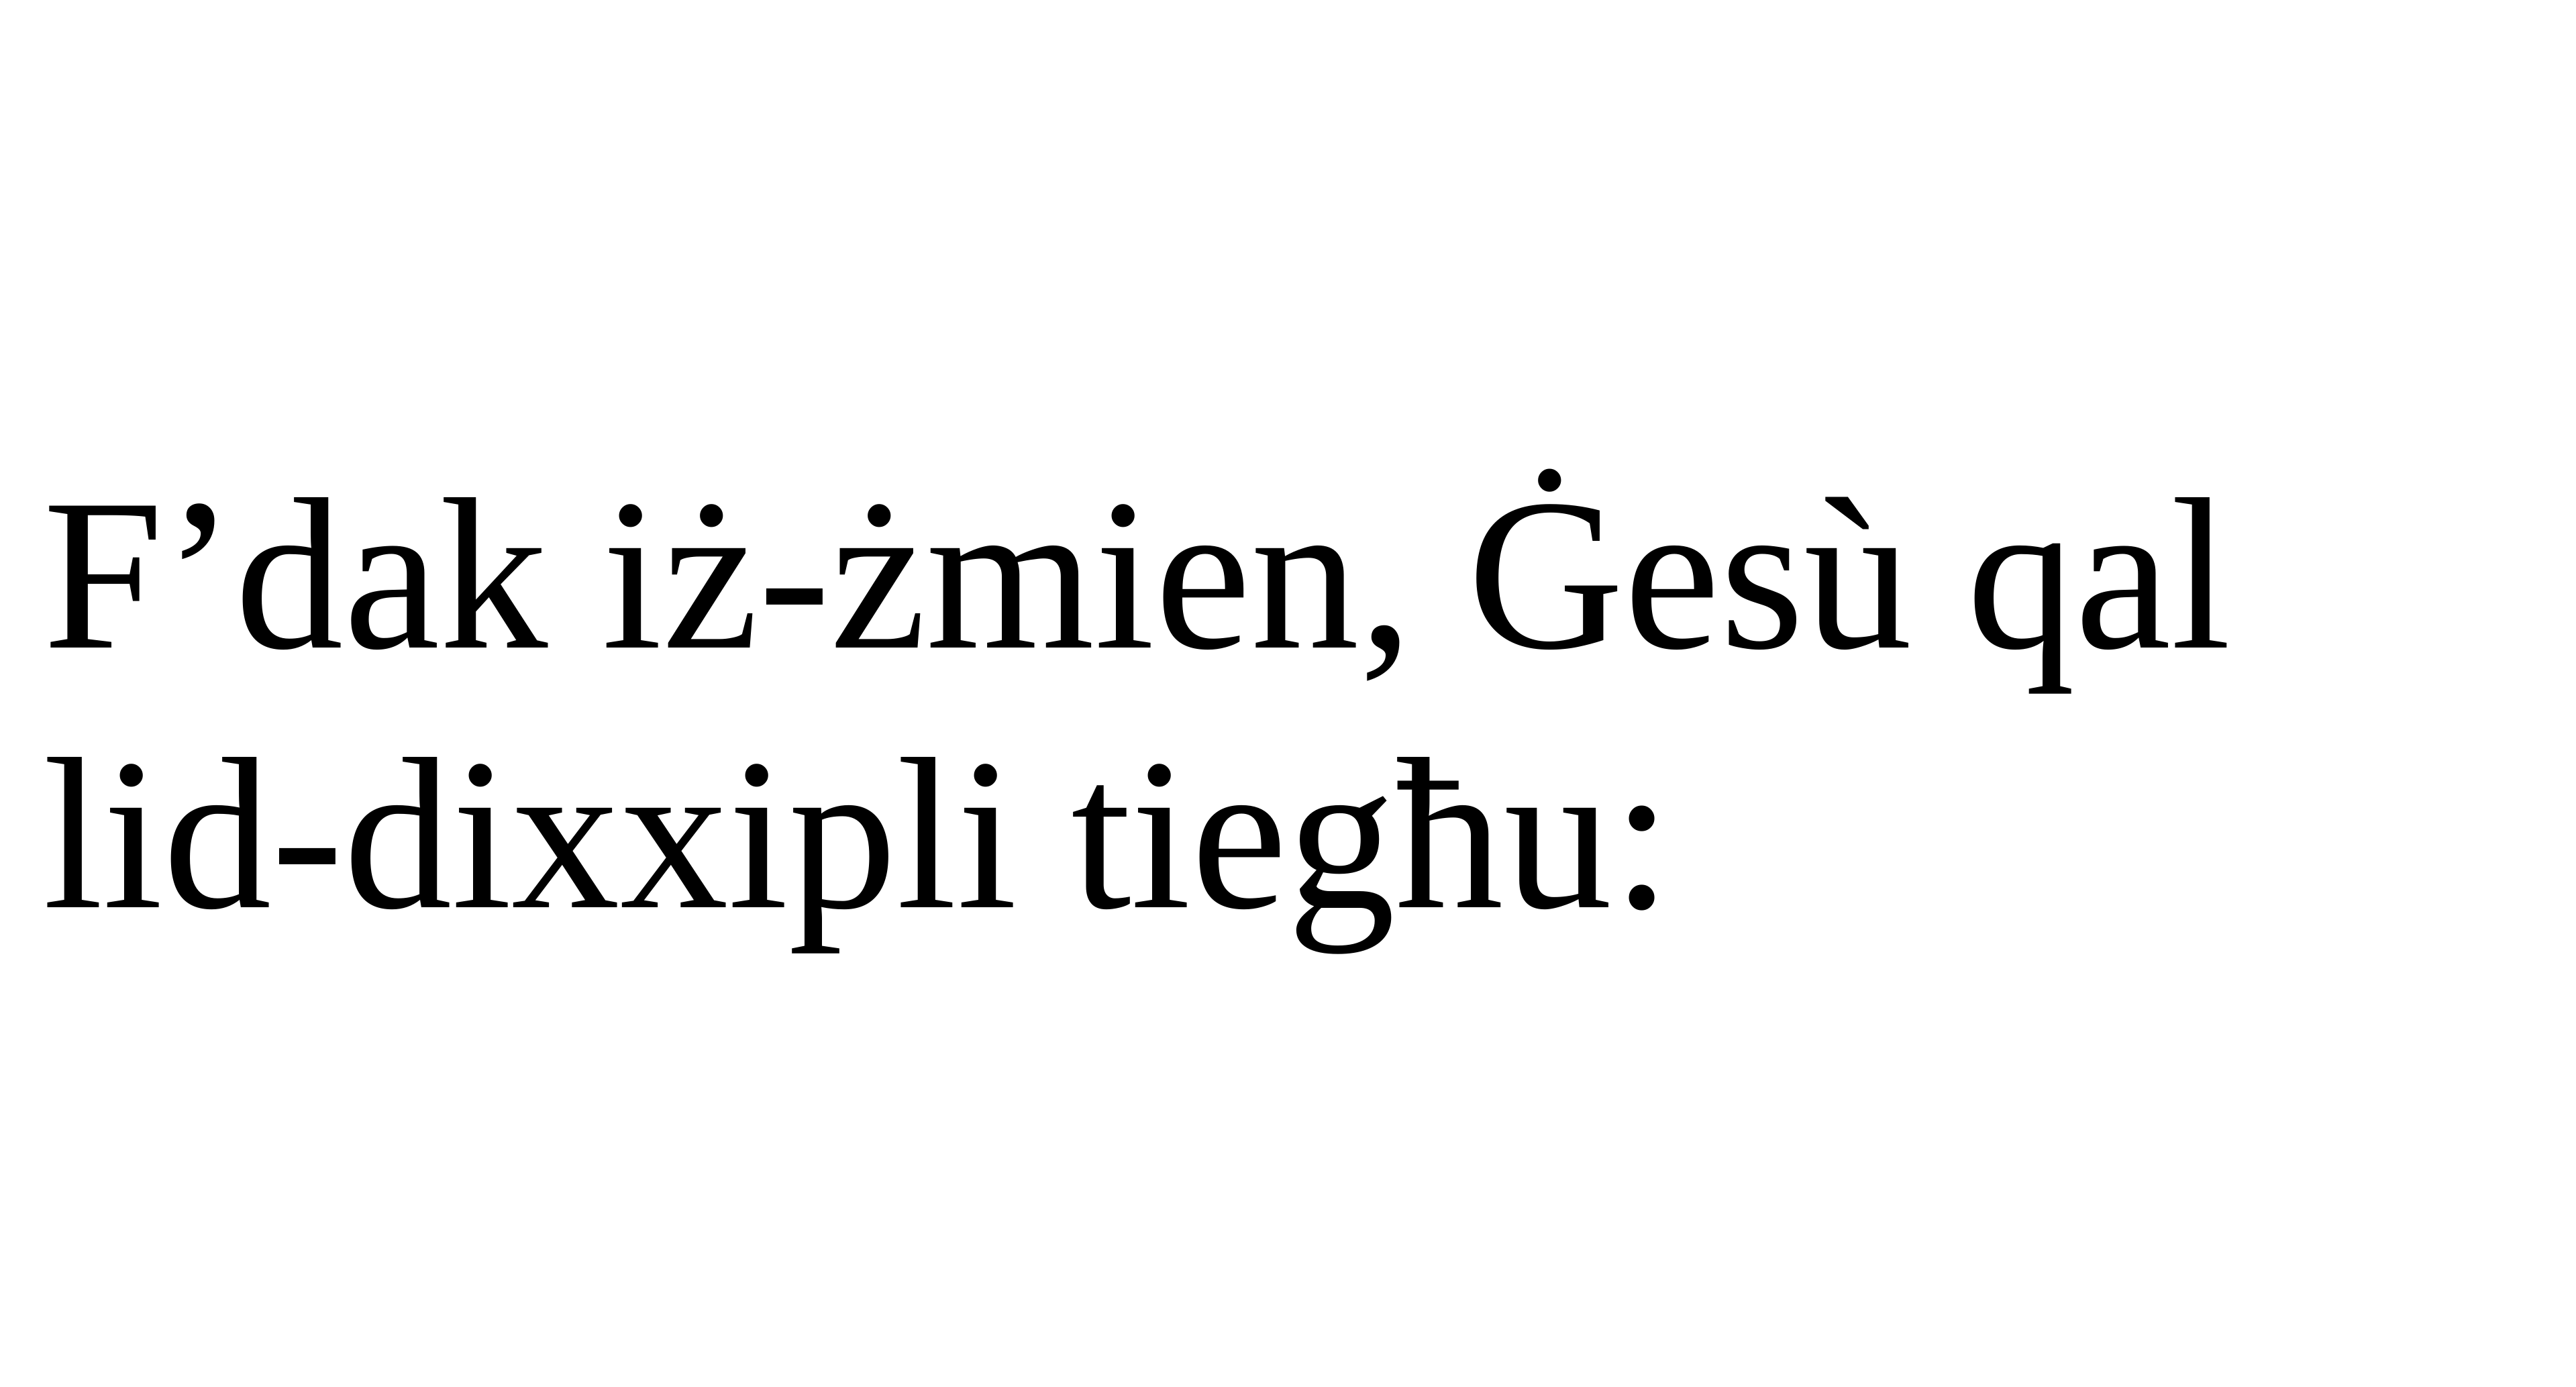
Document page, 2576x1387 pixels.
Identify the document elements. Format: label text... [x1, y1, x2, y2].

text_box F’dak iż-żmien, Ġesù qal lid-dixxipli tiegħu: [32, 425, 2544, 957]
